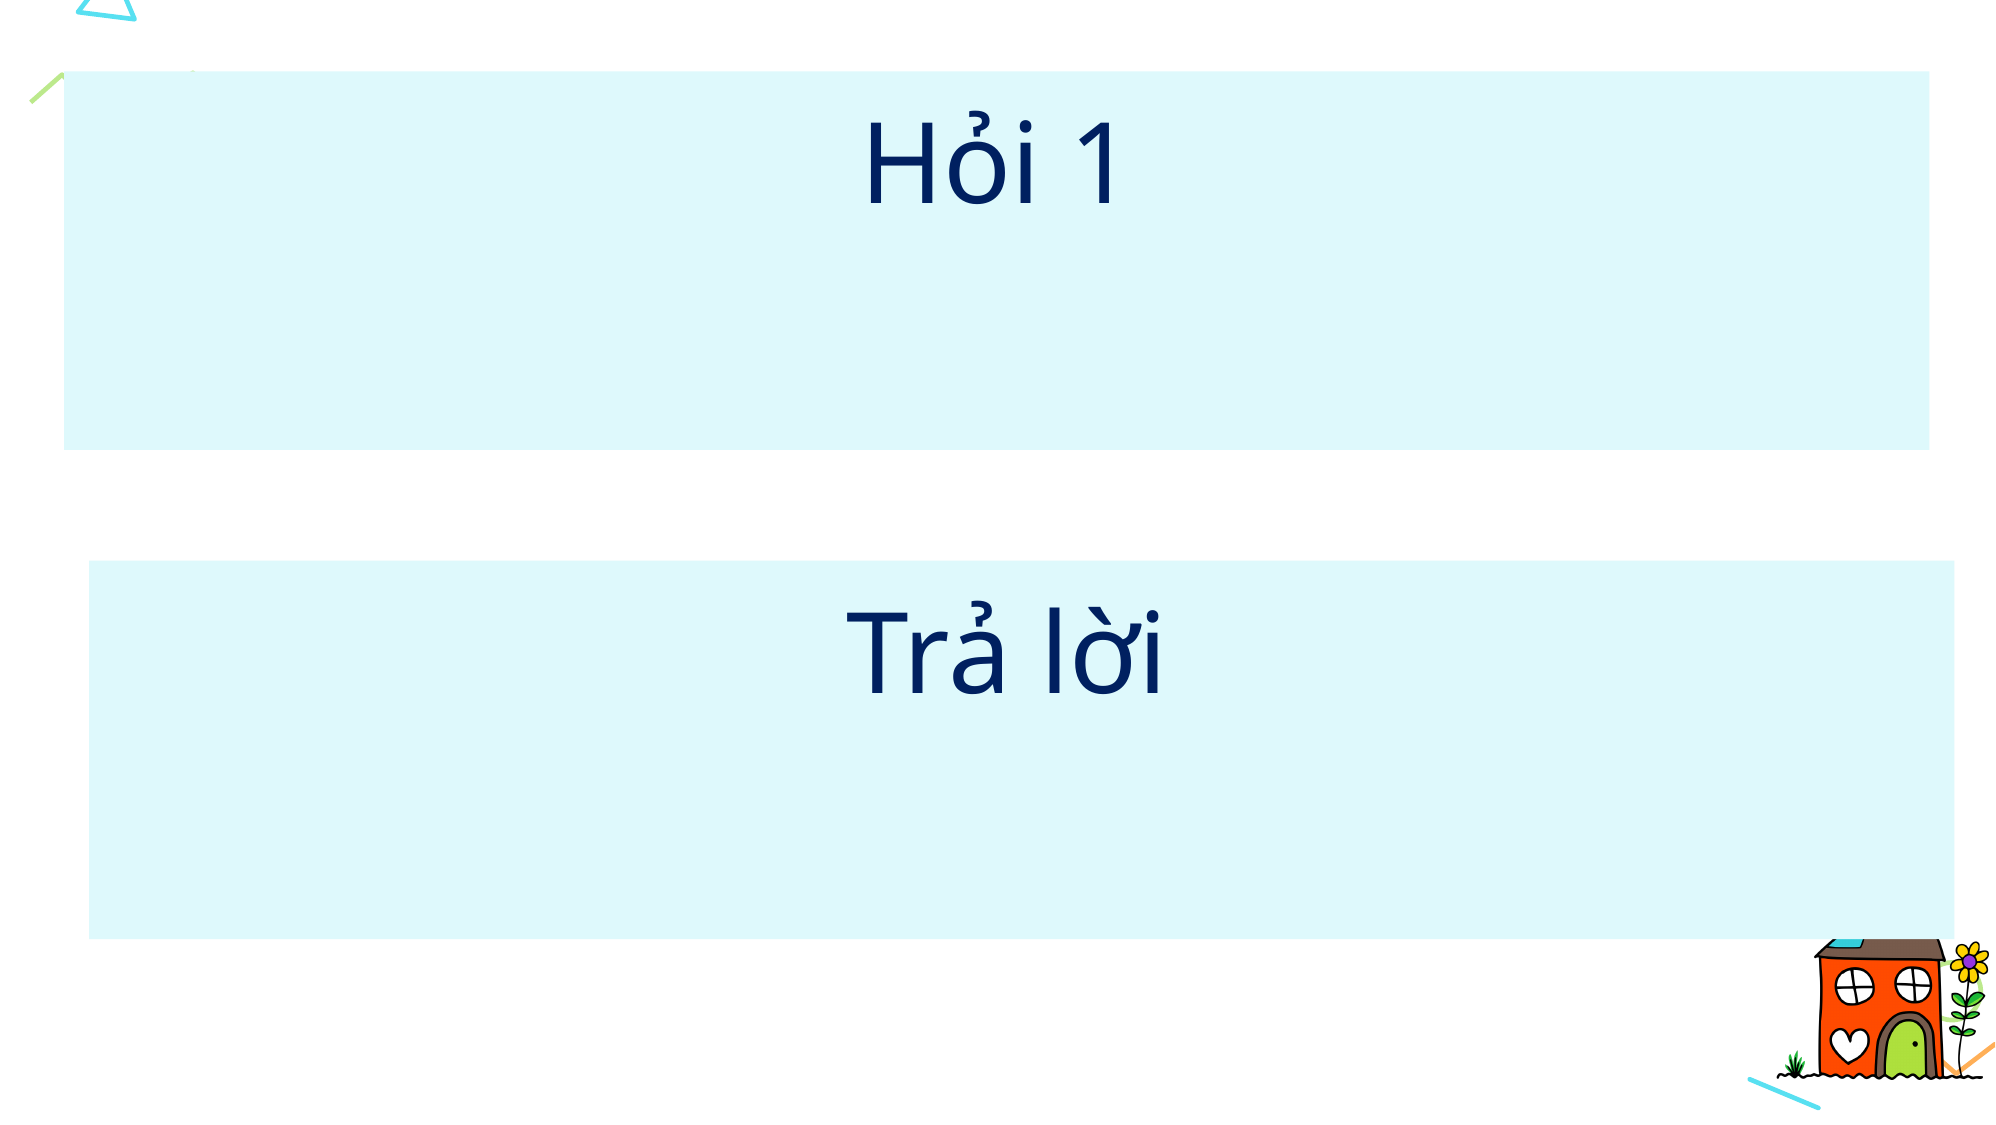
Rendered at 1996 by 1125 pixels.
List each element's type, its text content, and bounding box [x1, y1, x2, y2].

picture [1759, 883, 1989, 1081]
text_box Trả lời [89, 560, 1955, 940]
text_box Hỏi 1 [64, 71, 1930, 450]
